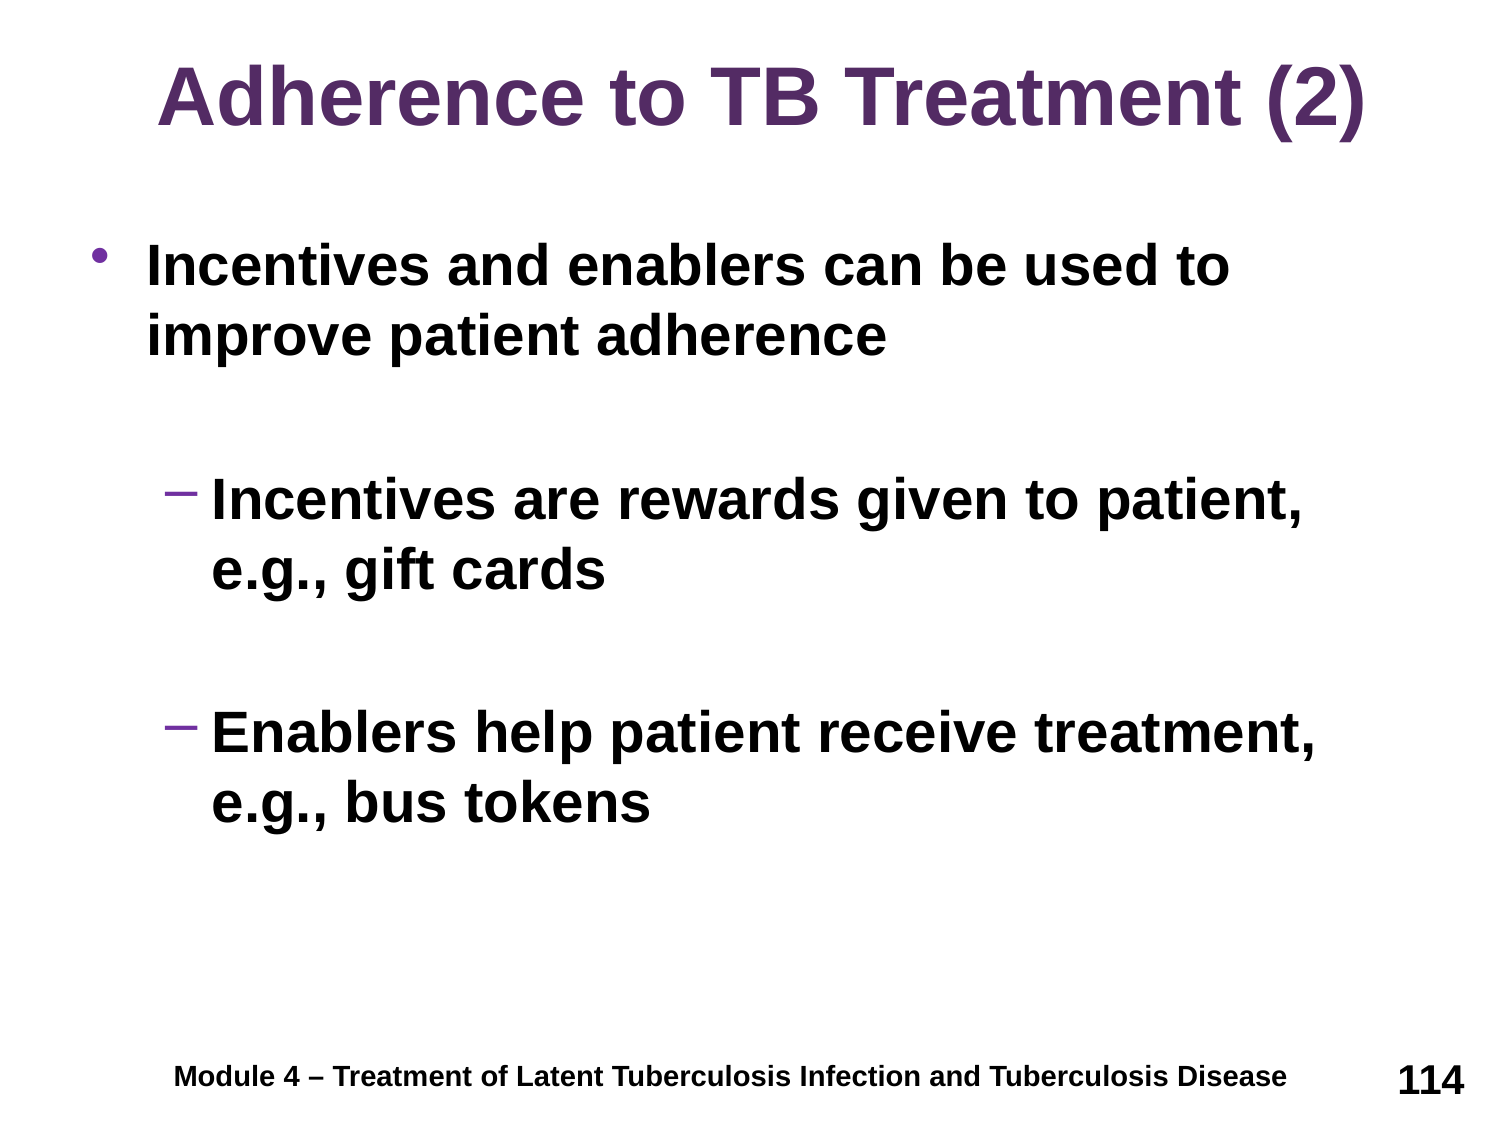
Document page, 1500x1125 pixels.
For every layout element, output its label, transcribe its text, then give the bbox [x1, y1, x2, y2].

list Incentives and enablers can be used to improve patient adherence Incentives are rewards given to patient, e.g., gift cards Enablers help patient receive treatment, e.g., bus tokens [75, 220, 1425, 1025]
slide_number 114 [1129, 1045, 1480, 1124]
footer Module 4 – Treatment of Latent Tuberculosis Infection and Tuberculosis Disease [0, 1049, 1129, 1091]
title Adherence to TB Treatment (2) [62, 37, 1463, 150]
